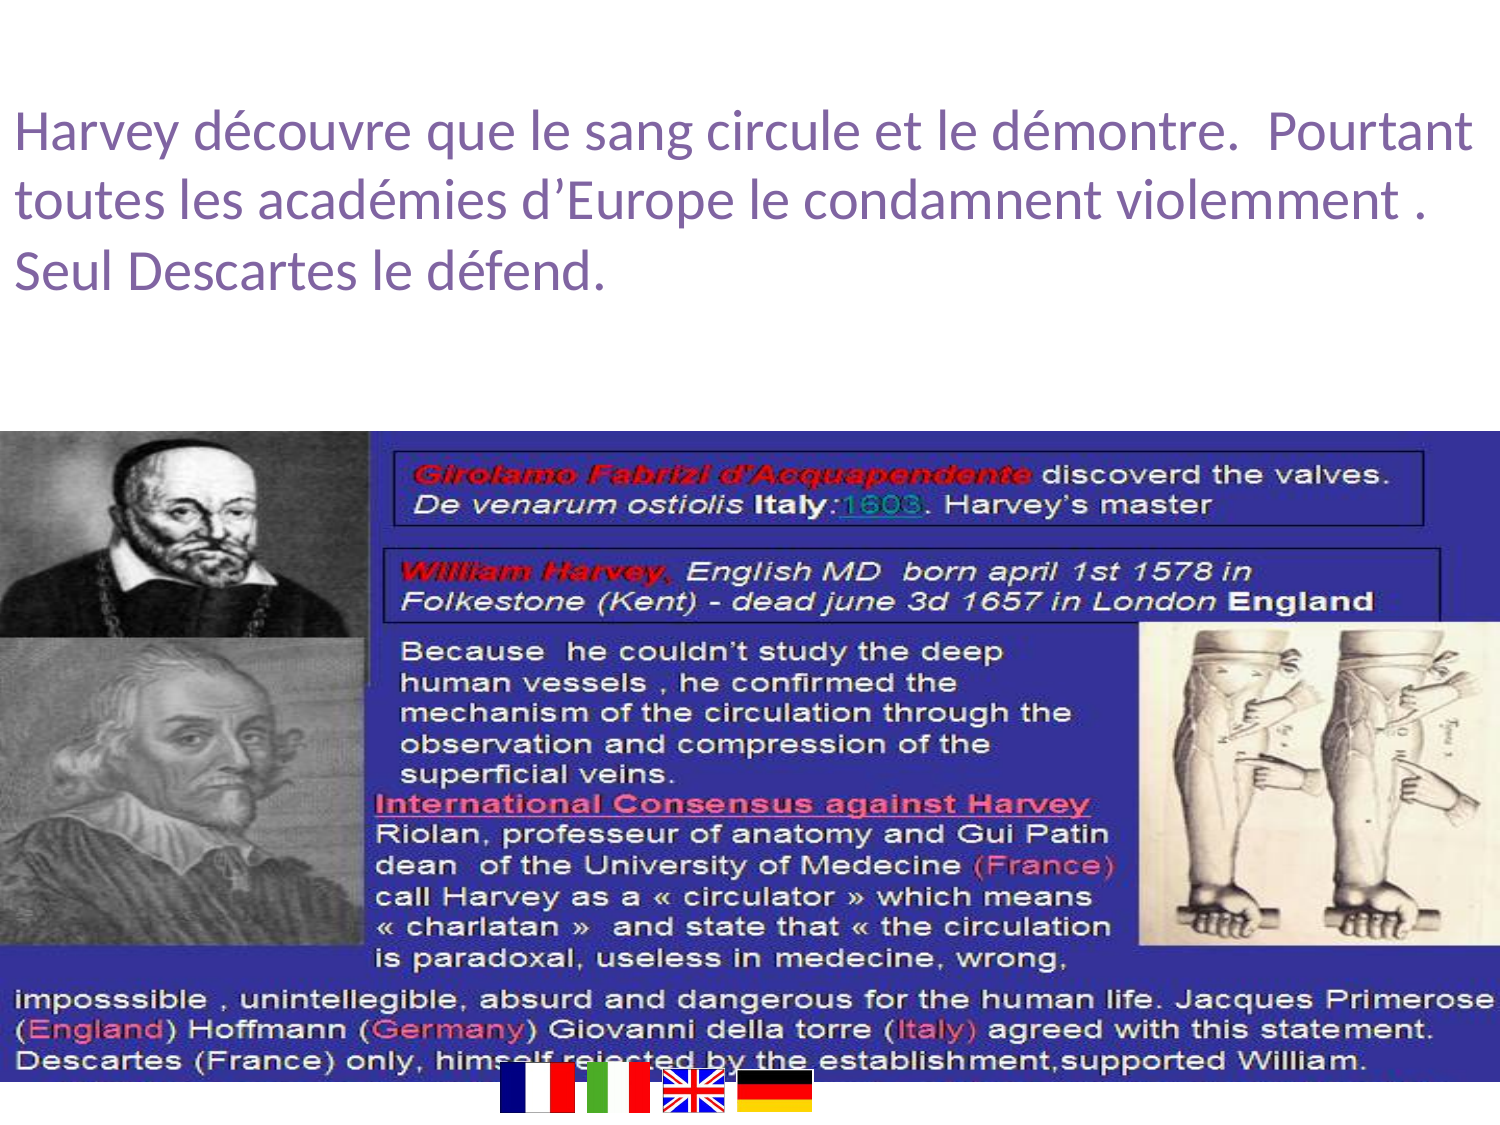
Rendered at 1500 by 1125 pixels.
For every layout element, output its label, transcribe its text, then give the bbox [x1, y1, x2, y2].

picture [0, 431, 1500, 1082]
text_box Harvey découvre que le sang circule et le démontre. Pourtant toutes les académies d’Europe le condamnent violemment . Seul Descartes le défend. [0, 84, 1500, 310]
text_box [499, 1062, 813, 1113]
